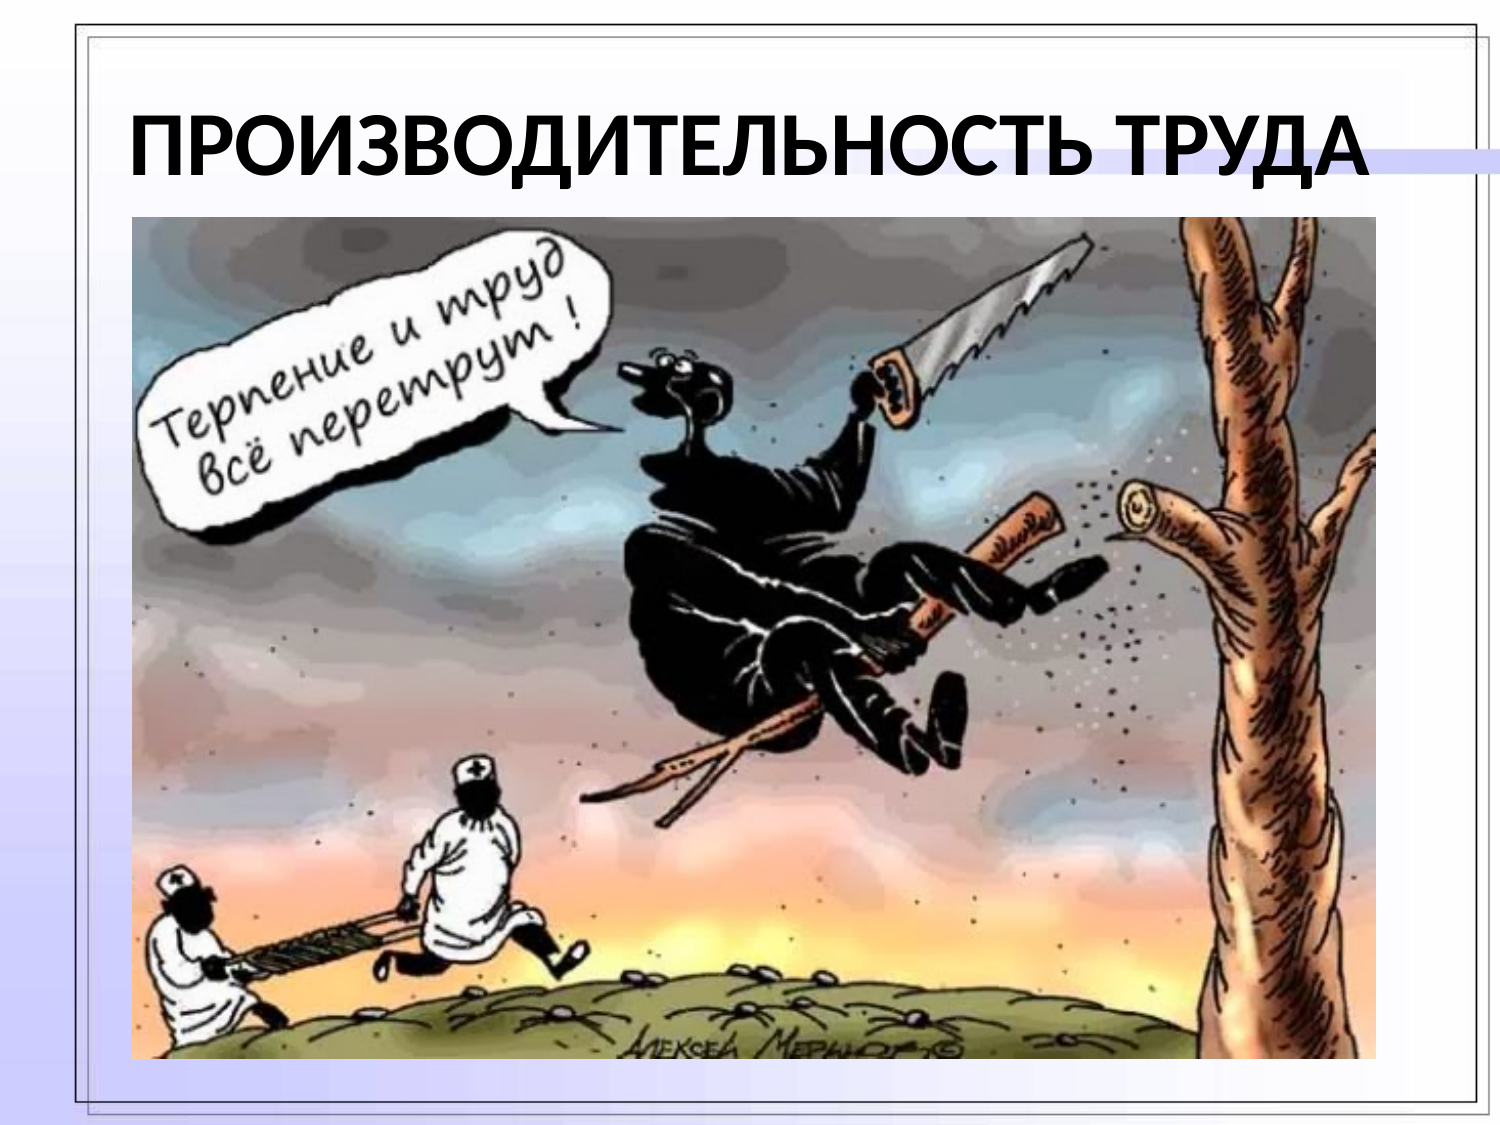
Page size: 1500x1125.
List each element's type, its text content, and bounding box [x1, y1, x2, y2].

title ПРОИЗВОДИТЕЛЬНОСТЬ ТРУДА [75, 45, 1425, 233]
picture [0, 0, 1500, 1125]
